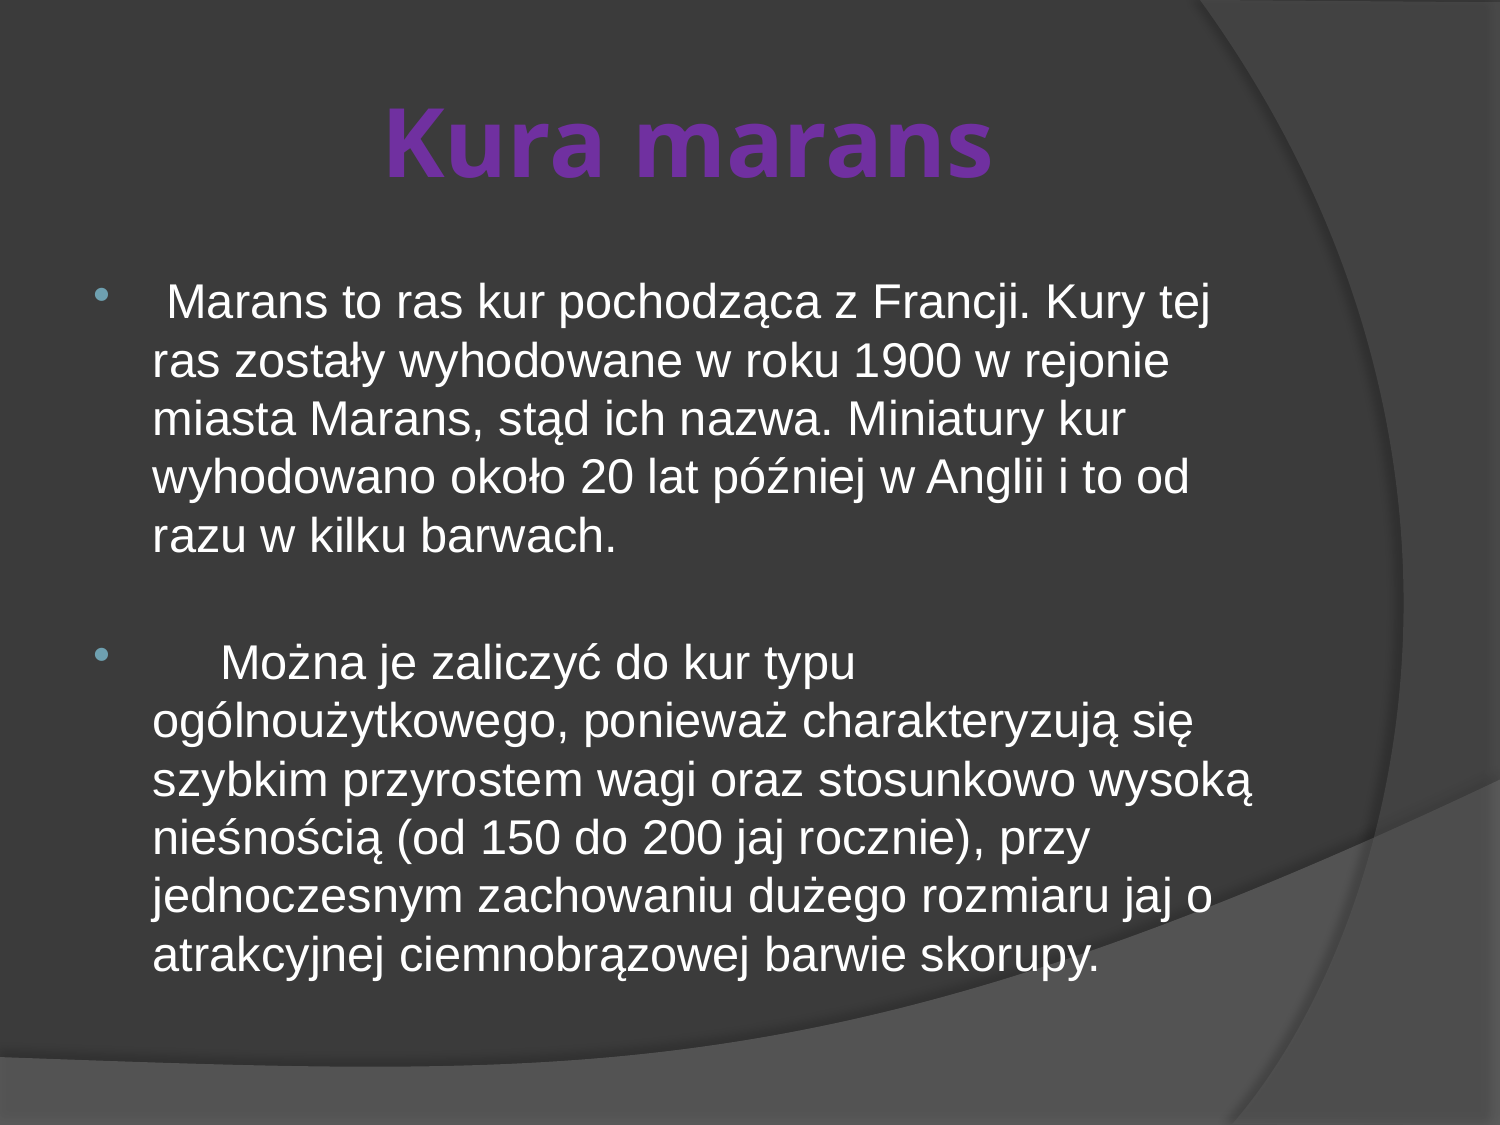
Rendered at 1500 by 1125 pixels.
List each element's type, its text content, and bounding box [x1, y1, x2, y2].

list Marans to ras kur pochodząca z Francji. Kury tej ras zostały wyhodowane w roku 1900 w rejonie miasta Marans, stąd ich nazwa. Miniatury kur wyhodowano około 20 lat później w Anglii i to od razu w kilku barwach. Można je zaliczyć do kur typu ogólnoużytkowego, ponieważ charakteryzują się szybkim przyrostem wagi oraz stosunkowo wysoką nieśnością (od 150 do 200 jaj rocznie), przy jednoczesnym zachowaniu dużego rozmiaru jaj o atrakcyjnej ciemnobrązowej barwie skorupy. [75, 262, 1300, 1005]
title Kura marans [75, 45, 1300, 233]
